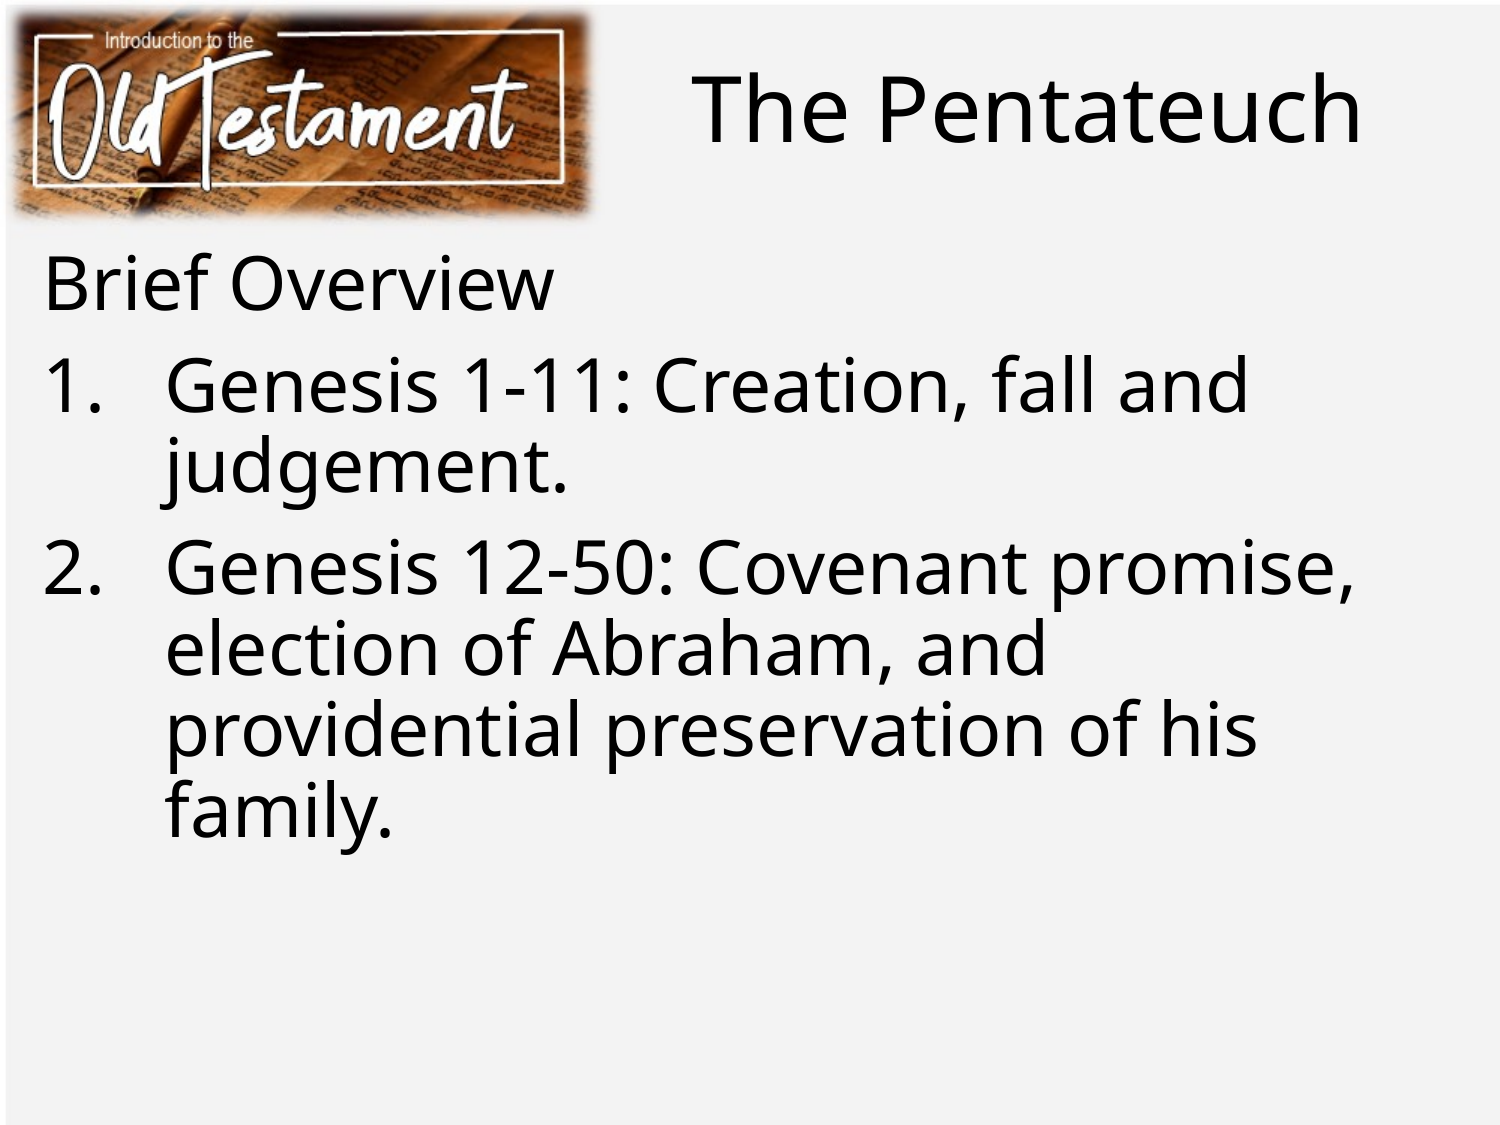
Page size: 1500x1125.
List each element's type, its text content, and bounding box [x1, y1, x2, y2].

list Brief Overview Genesis 1-11: Creation, fall and judgement. Genesis 12-50: Covenant promise, election of Abraham, and providential preservation of his family. [27, 237, 1472, 1104]
picture [0, 0, 1500, 1125]
title The Pentateuch [585, 21, 1472, 204]
